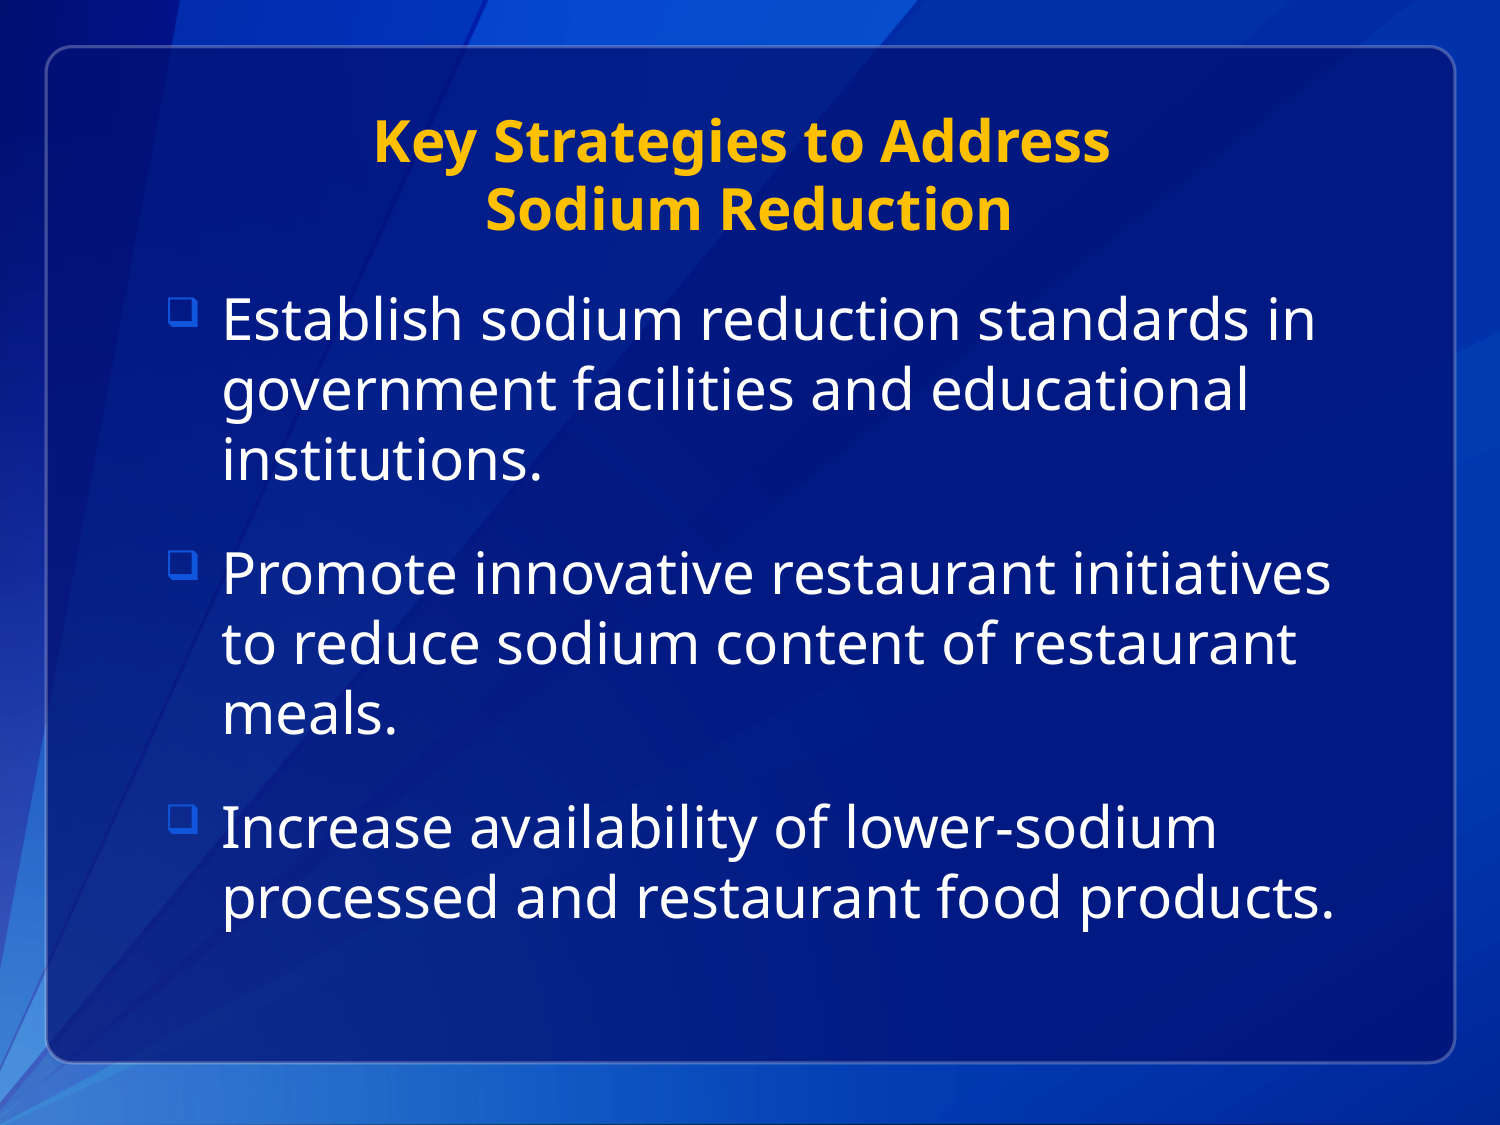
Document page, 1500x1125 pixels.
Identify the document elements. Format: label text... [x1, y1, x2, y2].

picture [0, 0, 1500, 1125]
list Establish sodium reduction standards in government facilities and educational institutions. Promote innovative restaurant initiatives to reduce sodium content of restaurant meals. Increase availability of lower-sodium processed and restaurant food products. [150, 275, 1388, 825]
title Key Strategies to Address Sodium Reduction [75, 99, 1425, 250]
